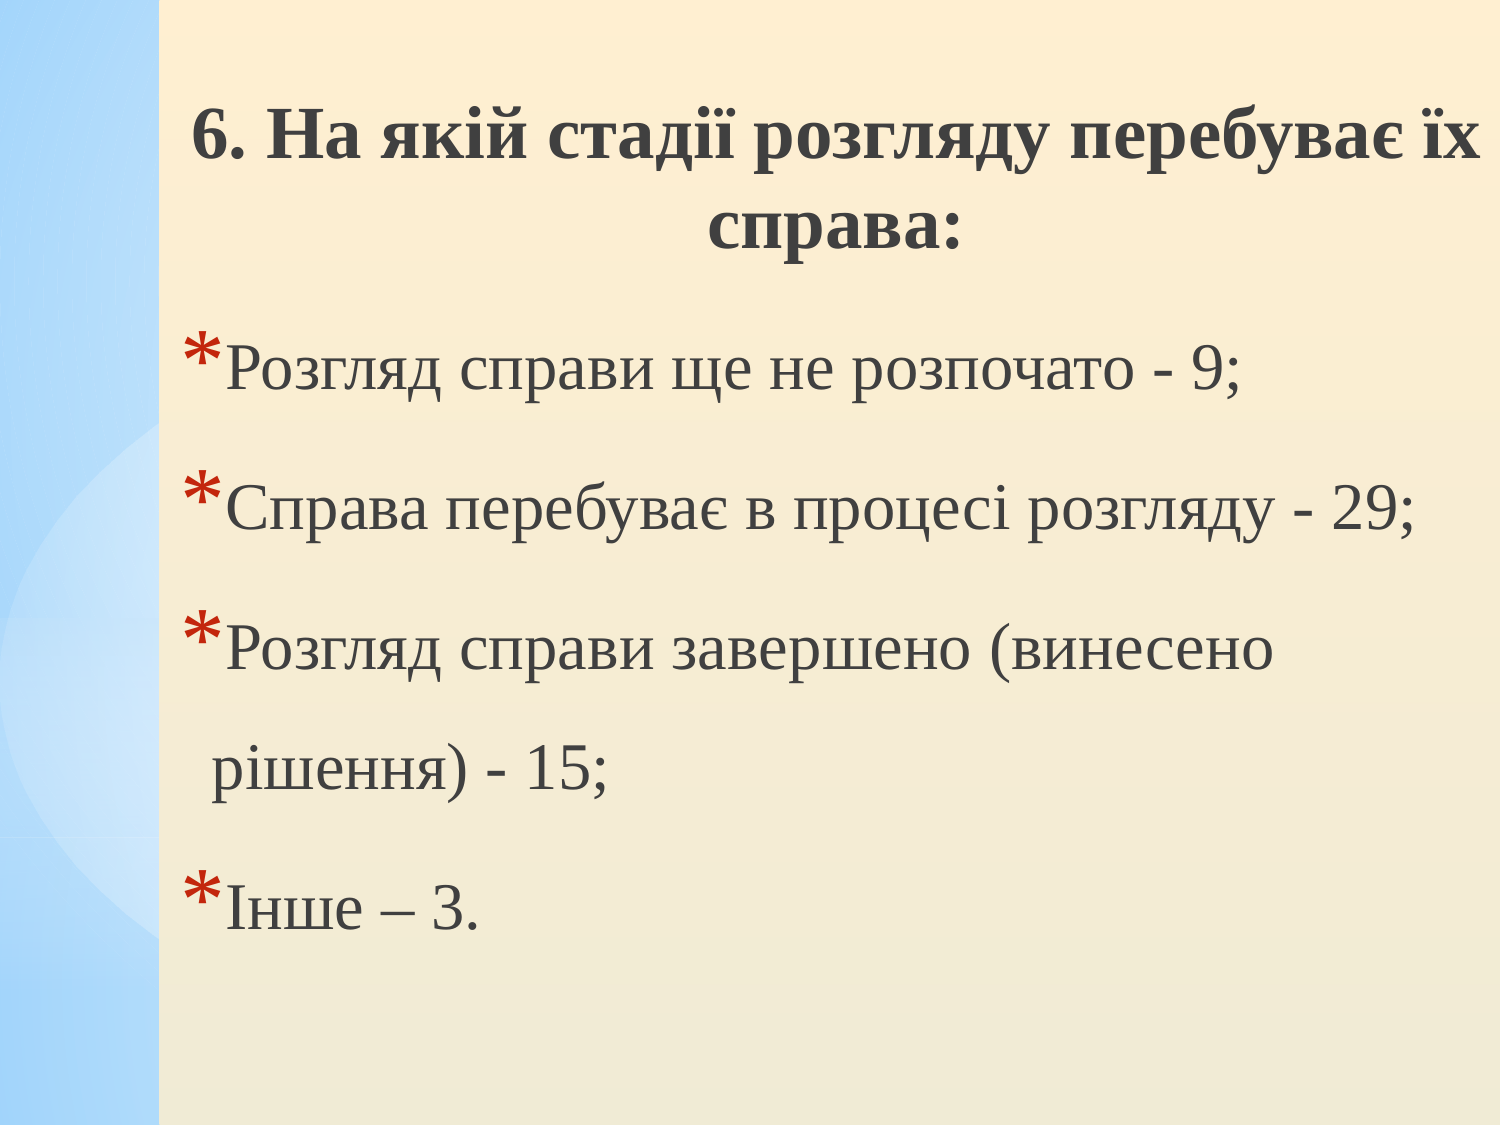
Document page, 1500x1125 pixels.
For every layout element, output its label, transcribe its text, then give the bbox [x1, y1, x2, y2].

list 6. На якій стадії розгляду перебуває їх справа: Розгляд справи ще не розпочато - 9; Справа перебуває в процесі розгляду - 29; Розгляд справи завершено (винесено рішення) - 15; Інше – 3. [159, 0, 1500, 1125]
